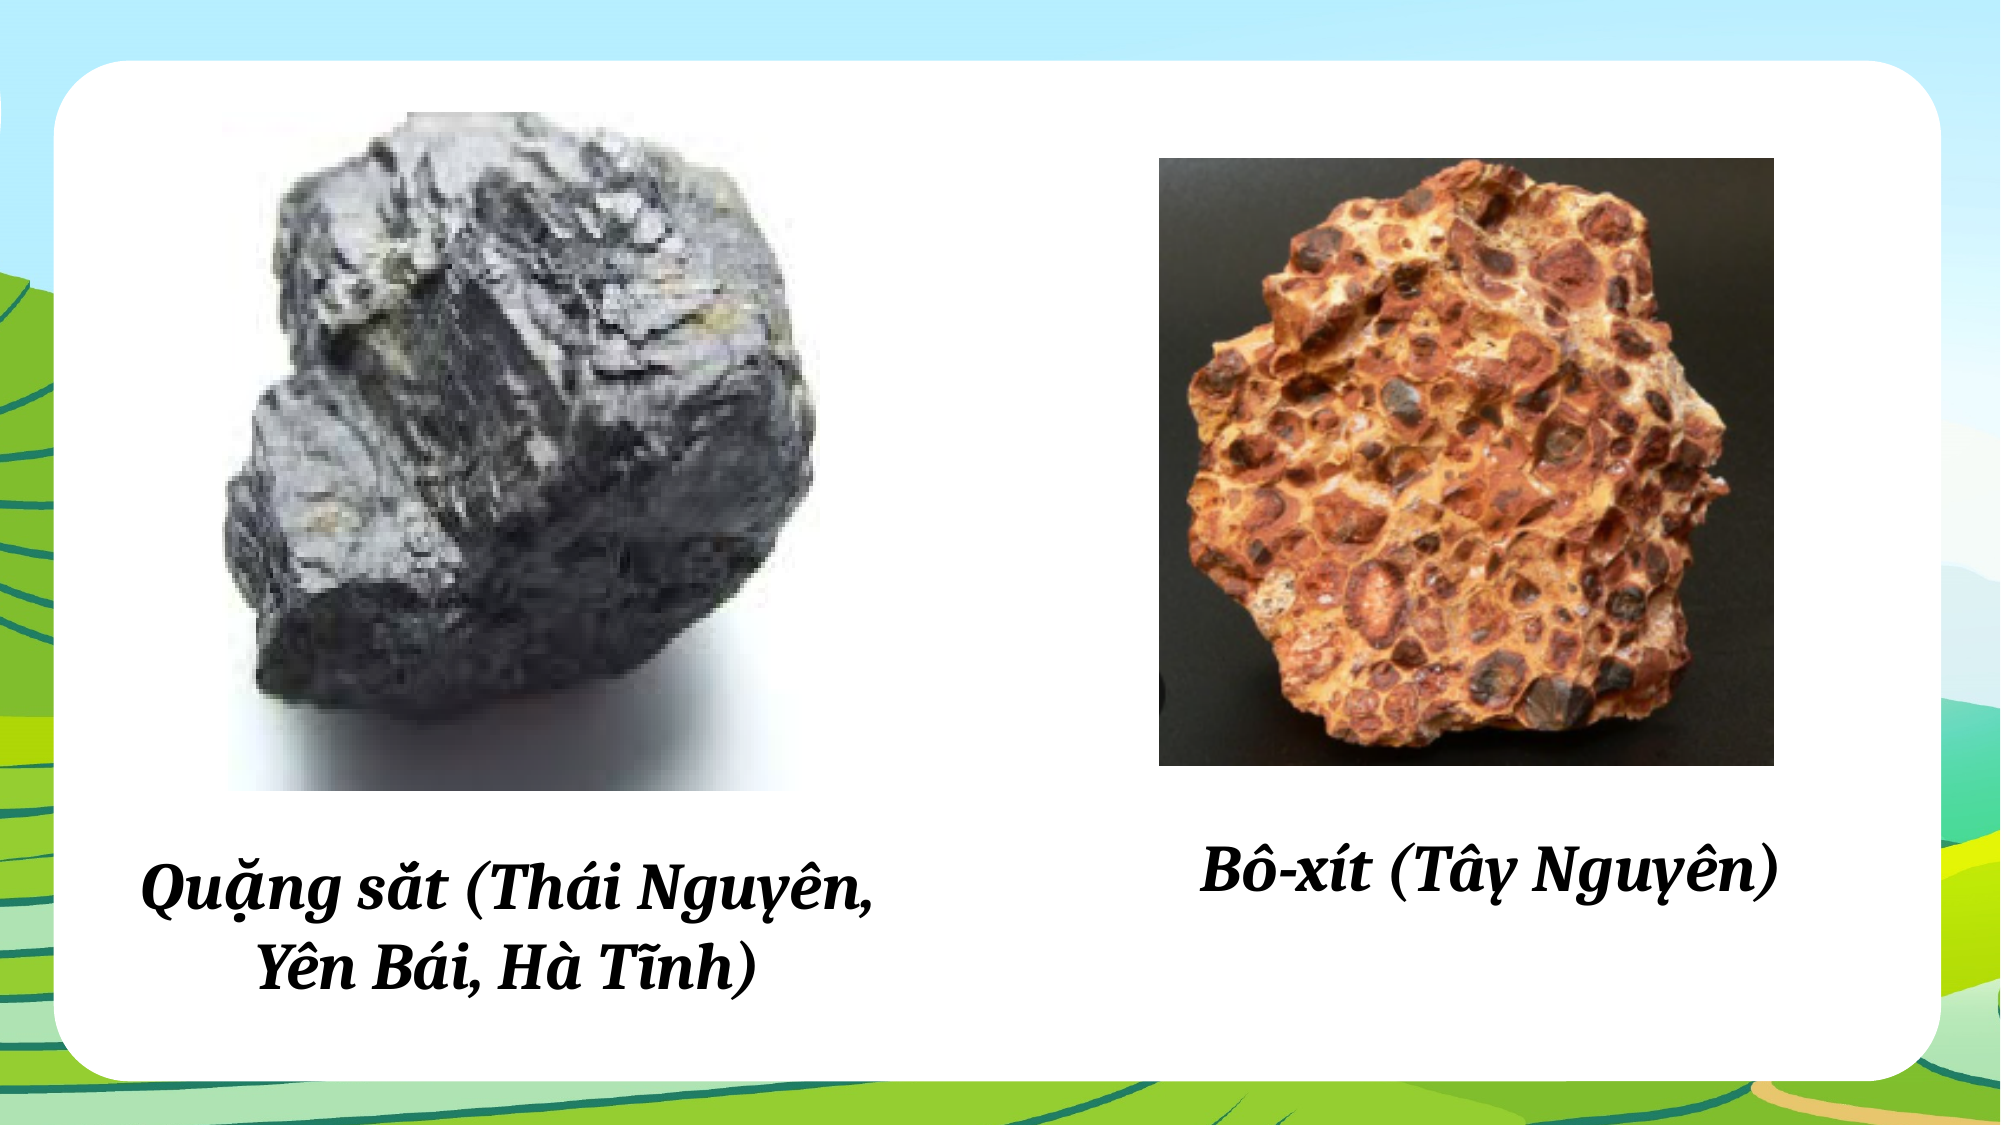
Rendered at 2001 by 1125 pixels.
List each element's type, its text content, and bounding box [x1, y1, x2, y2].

text_box Quặng sắt (Thái Nguyên, Yên Bái, Hà Tĩnh) [92, 835, 924, 1011]
picture [0, 0, 2001, 1125]
text_box Bô-xít (Tây Nguyên) [1076, 817, 1908, 913]
